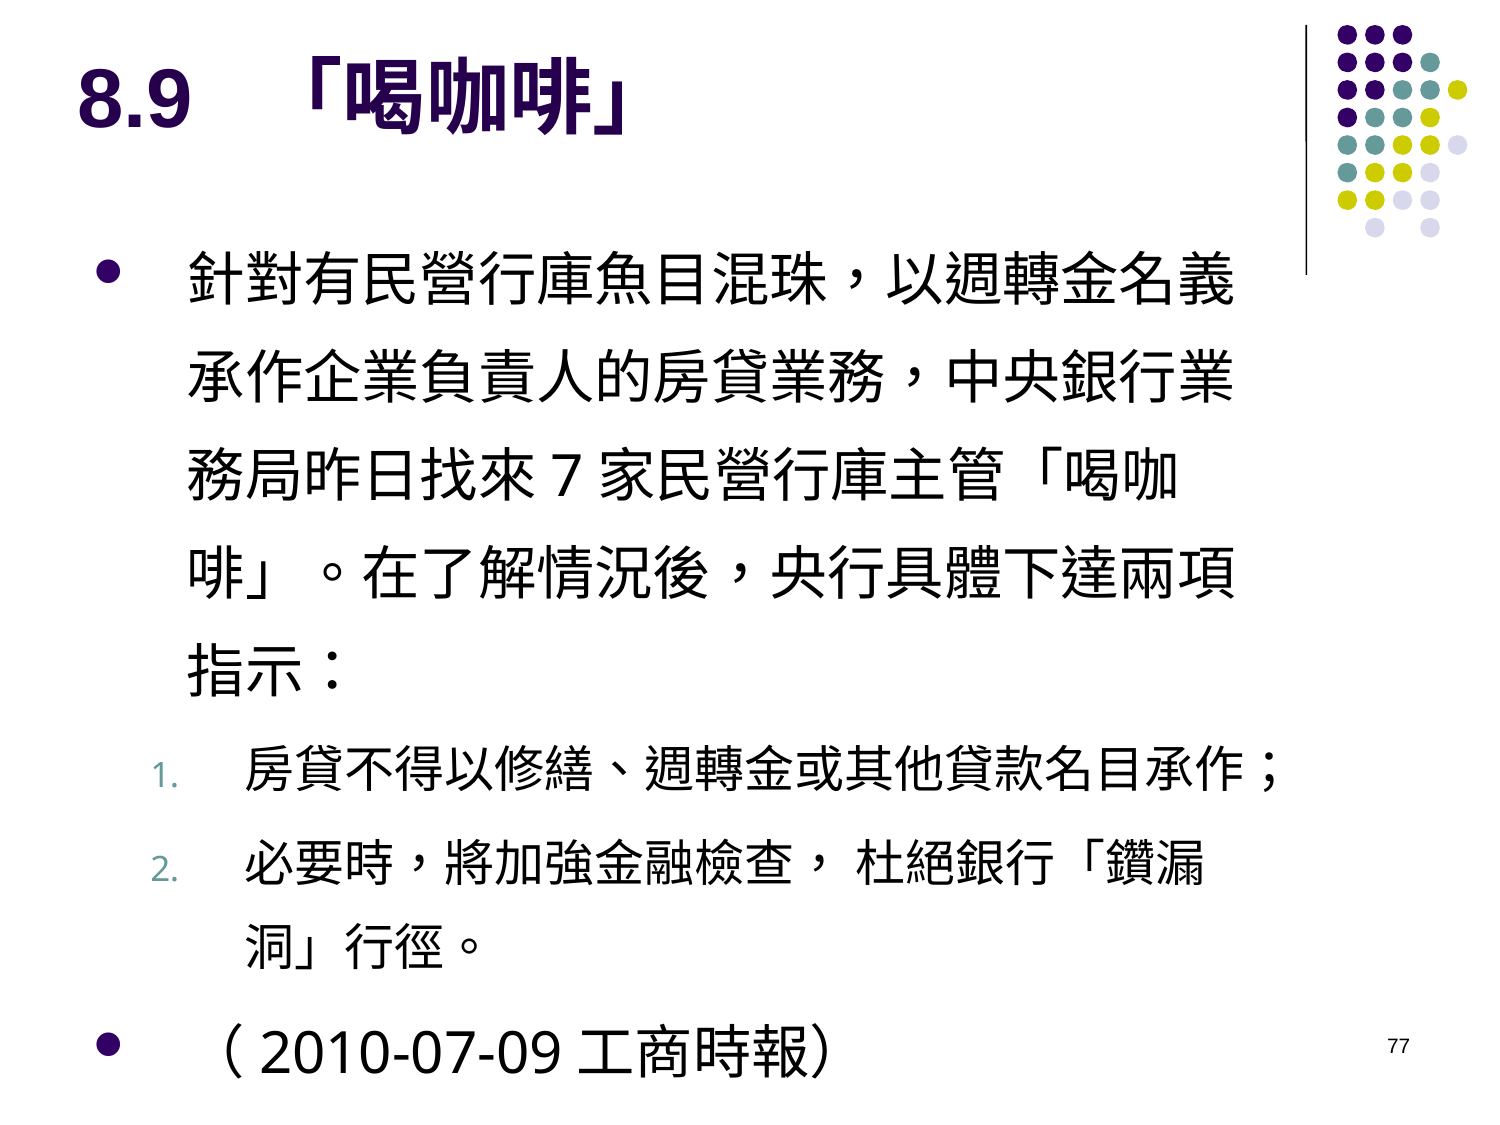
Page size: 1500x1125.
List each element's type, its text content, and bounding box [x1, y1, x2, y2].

slide_number 77 [1074, 1024, 1426, 1101]
title 8.9 「喝咖啡」 [62, 30, 1292, 153]
list 針對有民營行庫魚目混珠，以週轉金名義承作企業負責人的房貸業務，中央銀行業務局昨日找來7家民營行庫主管「喝咖啡」。在了解情況後，央行具體下達兩項指示： 房貸不得以修繕、週轉金或其他貸款名目承作； 必要時，將加強金融檢查， 杜絕銀行「鑽漏洞」行徑。 （2010-07-09工商時報） [77, 206, 1300, 1021]
